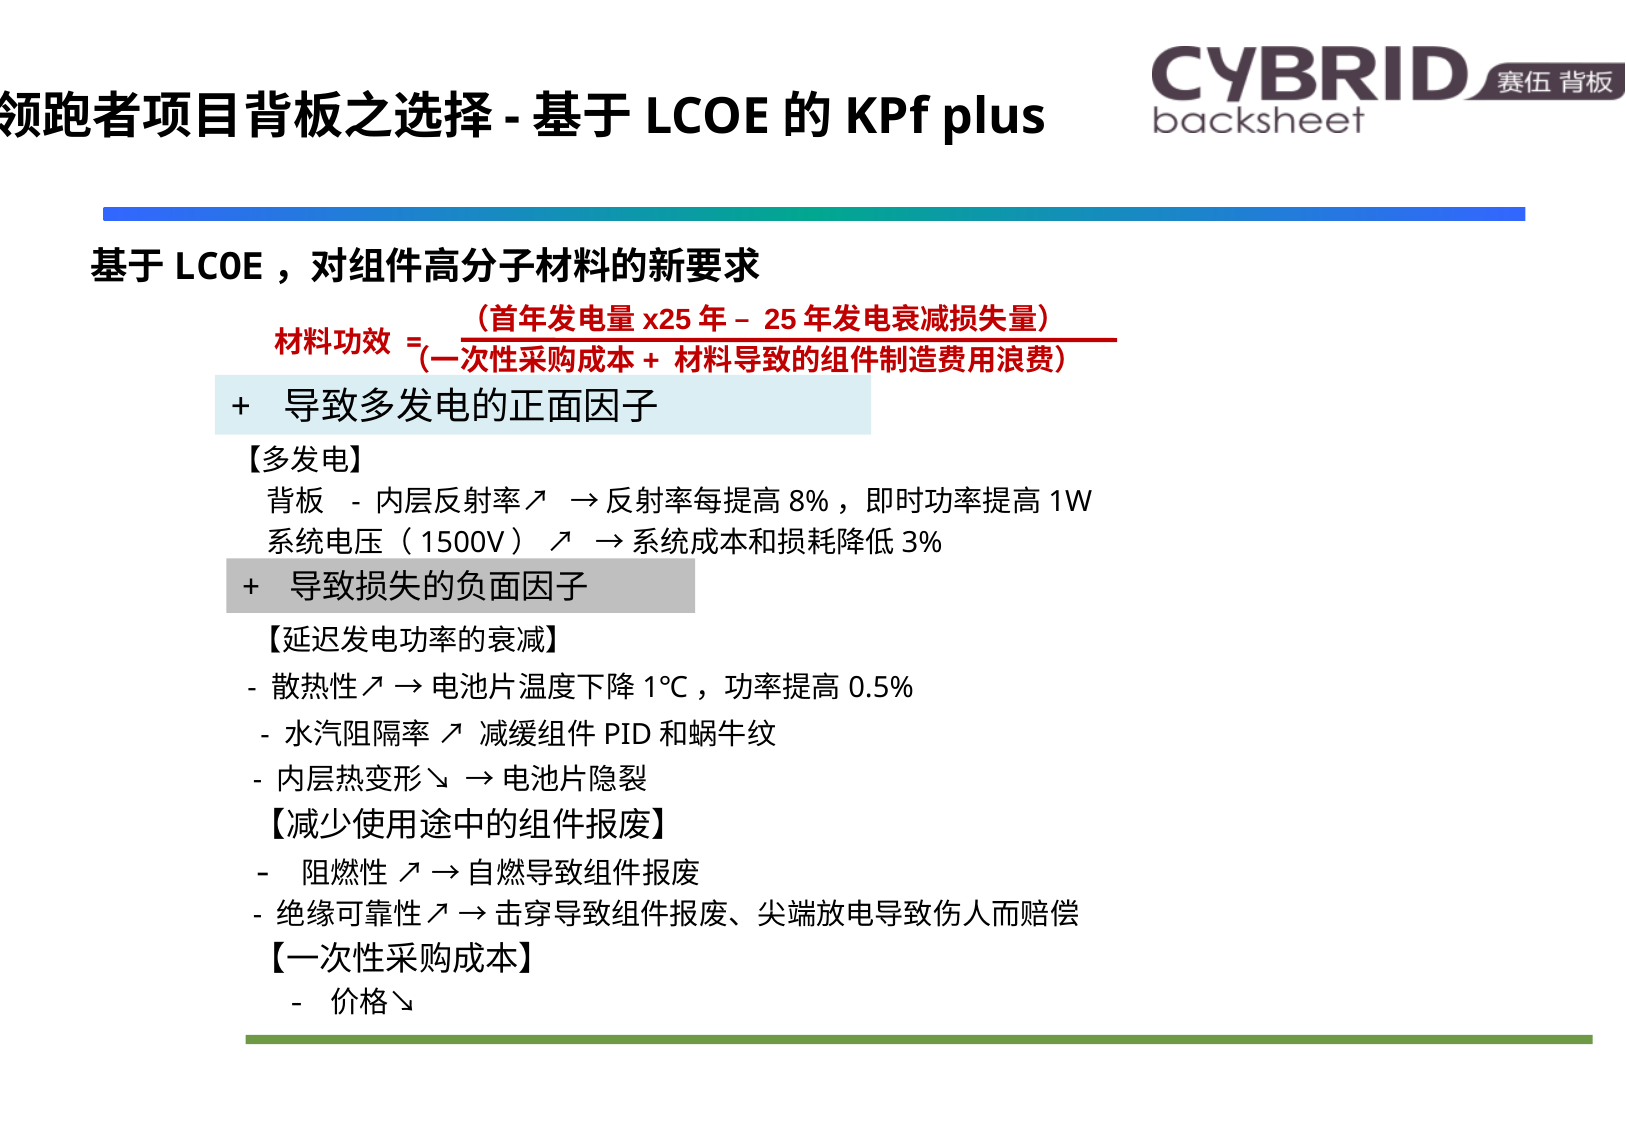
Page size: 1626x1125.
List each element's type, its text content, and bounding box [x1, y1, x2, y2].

text_box 基于LCOE，对组件高分子材料的新要求 [75, 234, 776, 292]
text_box 【多发电】 背板 - 内层反射率↗ → 反射率每提高8%，即时功率提高1W 系统电压（1500V） ↗ → 系统成本和损耗降低3% [179, 429, 1165, 566]
text_box 材料功效 = [259, 316, 438, 367]
text_box + 导致损失的负面因子 [226, 558, 696, 613]
text_box 【延迟发电功率的衰减】 [238, 613, 1625, 664]
picture [1152, 46, 1625, 134]
text_box + 导致多发电的正面因子 [214, 374, 872, 435]
text_box （首年发电量x25年 – 25年发电衰减损失量） （一次性采购成本+ 材料导致的组件制造费用浪费） [74, 292, 1522, 384]
text_box 领跑者项目背板之选择-基于LCOE的KPf plus [0, 76, 1061, 152]
text_box - 散热性↗ → 电池片温度下降1℃，功率提高0.5% [232, 660, 929, 711]
text_box - 水汽阻隔率 ↗ 减缓组件PID和蜗牛纹 - 内层热变形↘ → 电池片隐裂 【减少使用途中的组件报废】 - 阻燃性 ↗ → 自燃导致组件报废 - 绝缘可靠性↗ → 击穿导致组件报废、尖端放电导致伤人而赔偿 【一次性采购成本】 - 价格↘ [238, 707, 1469, 1026]
